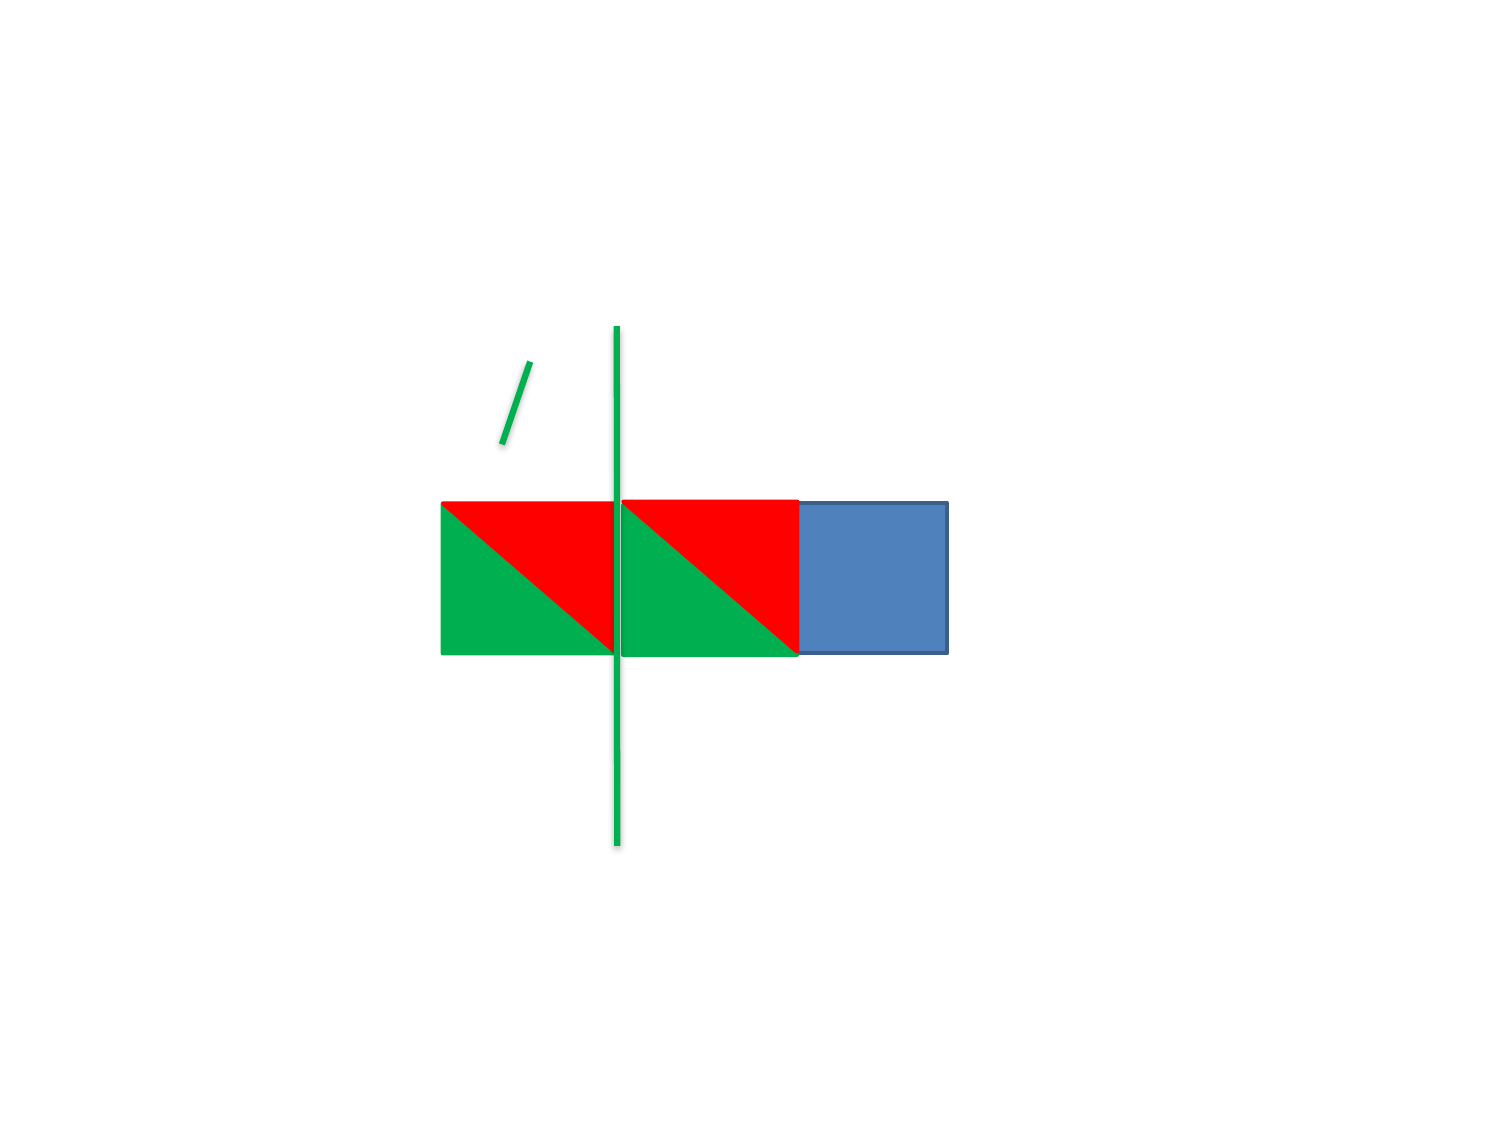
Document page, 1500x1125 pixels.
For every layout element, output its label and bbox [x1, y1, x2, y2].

text_box [625, 499, 800, 654]
text_box [625, 507, 800, 658]
text_box [501, 361, 531, 445]
text_box [799, 501, 949, 655]
text_box [440, 501, 609, 656]
text_box [441, 501, 609, 650]
